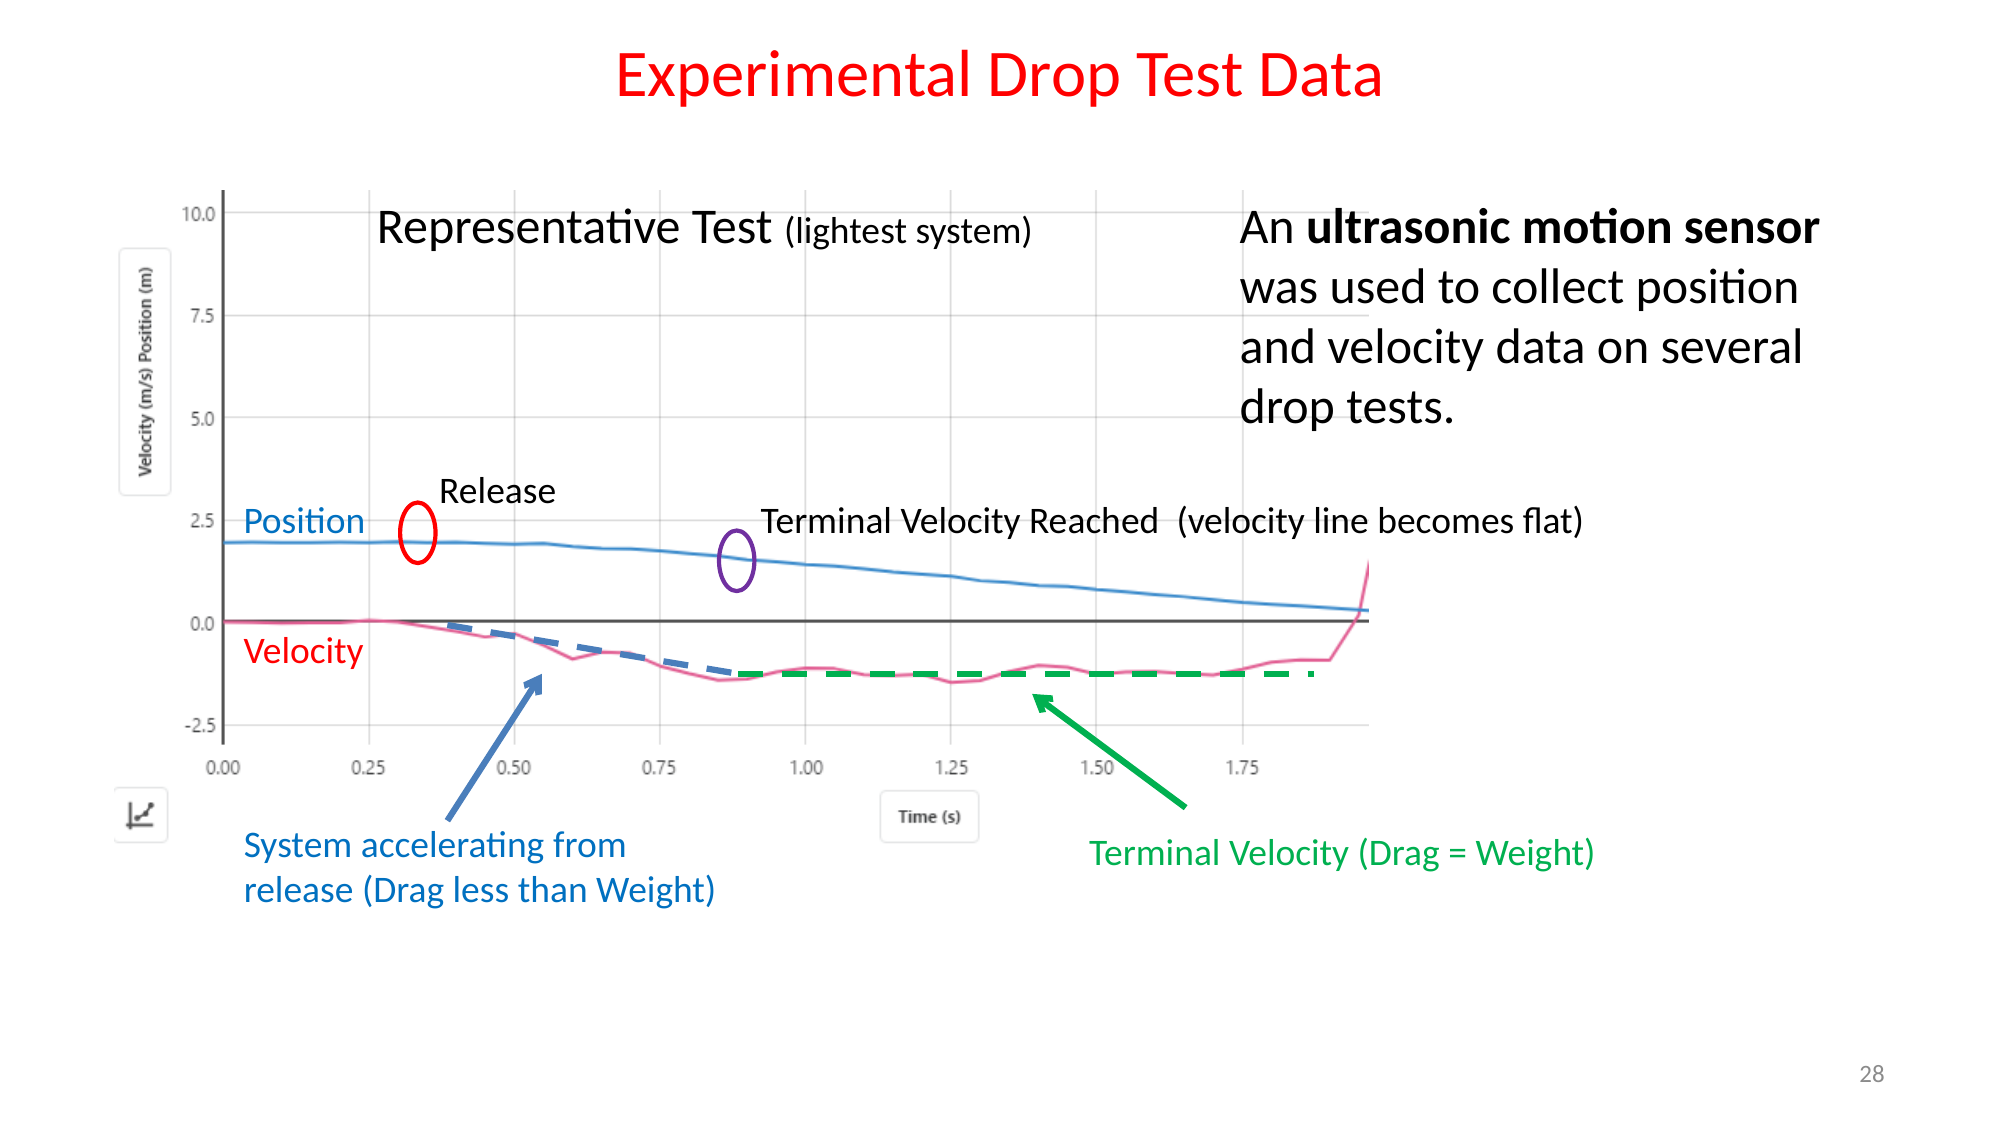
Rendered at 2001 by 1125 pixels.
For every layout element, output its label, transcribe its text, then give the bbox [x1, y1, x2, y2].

picture [113, 190, 1369, 846]
text_box Terminal Velocity Reached (velocity line becomes flat) [1373, 489, 1739, 549]
text_box System accelerating from release (Drag less than Weight) [229, 855, 753, 918]
slide_number 28 [1433, 1042, 1900, 1103]
text_box An ultrasonic motion sensor was used to collect position and velocity data on several drop tests. [1224, 185, 1841, 441]
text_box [447, 624, 739, 674]
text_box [447, 673, 543, 821]
text_box Experimental Drop Test Data [482, 22, 1518, 117]
text_box Terminal Velocity (Drag = Weight) [1074, 820, 1669, 881]
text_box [1031, 693, 1186, 808]
